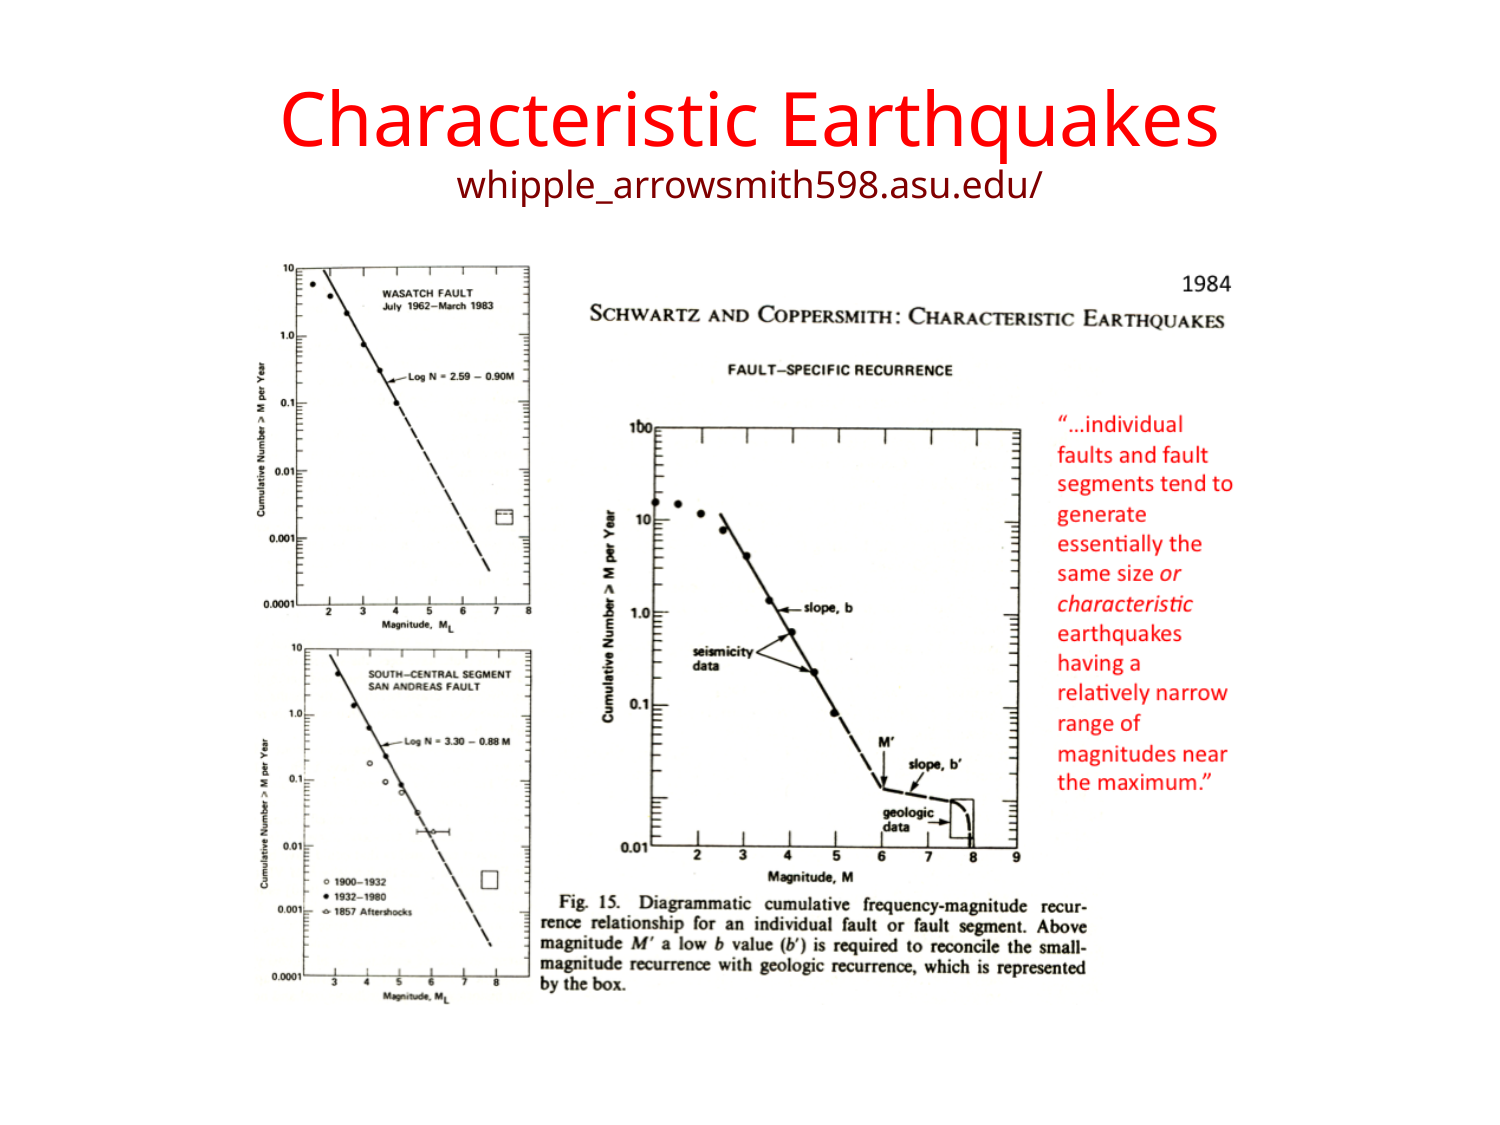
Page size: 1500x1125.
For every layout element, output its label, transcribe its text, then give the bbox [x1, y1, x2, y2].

title Characteristic Earthquakes whipple_arrowsmith598.asu.edu/ [75, 45, 1425, 233]
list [254, 262, 1242, 1006]
